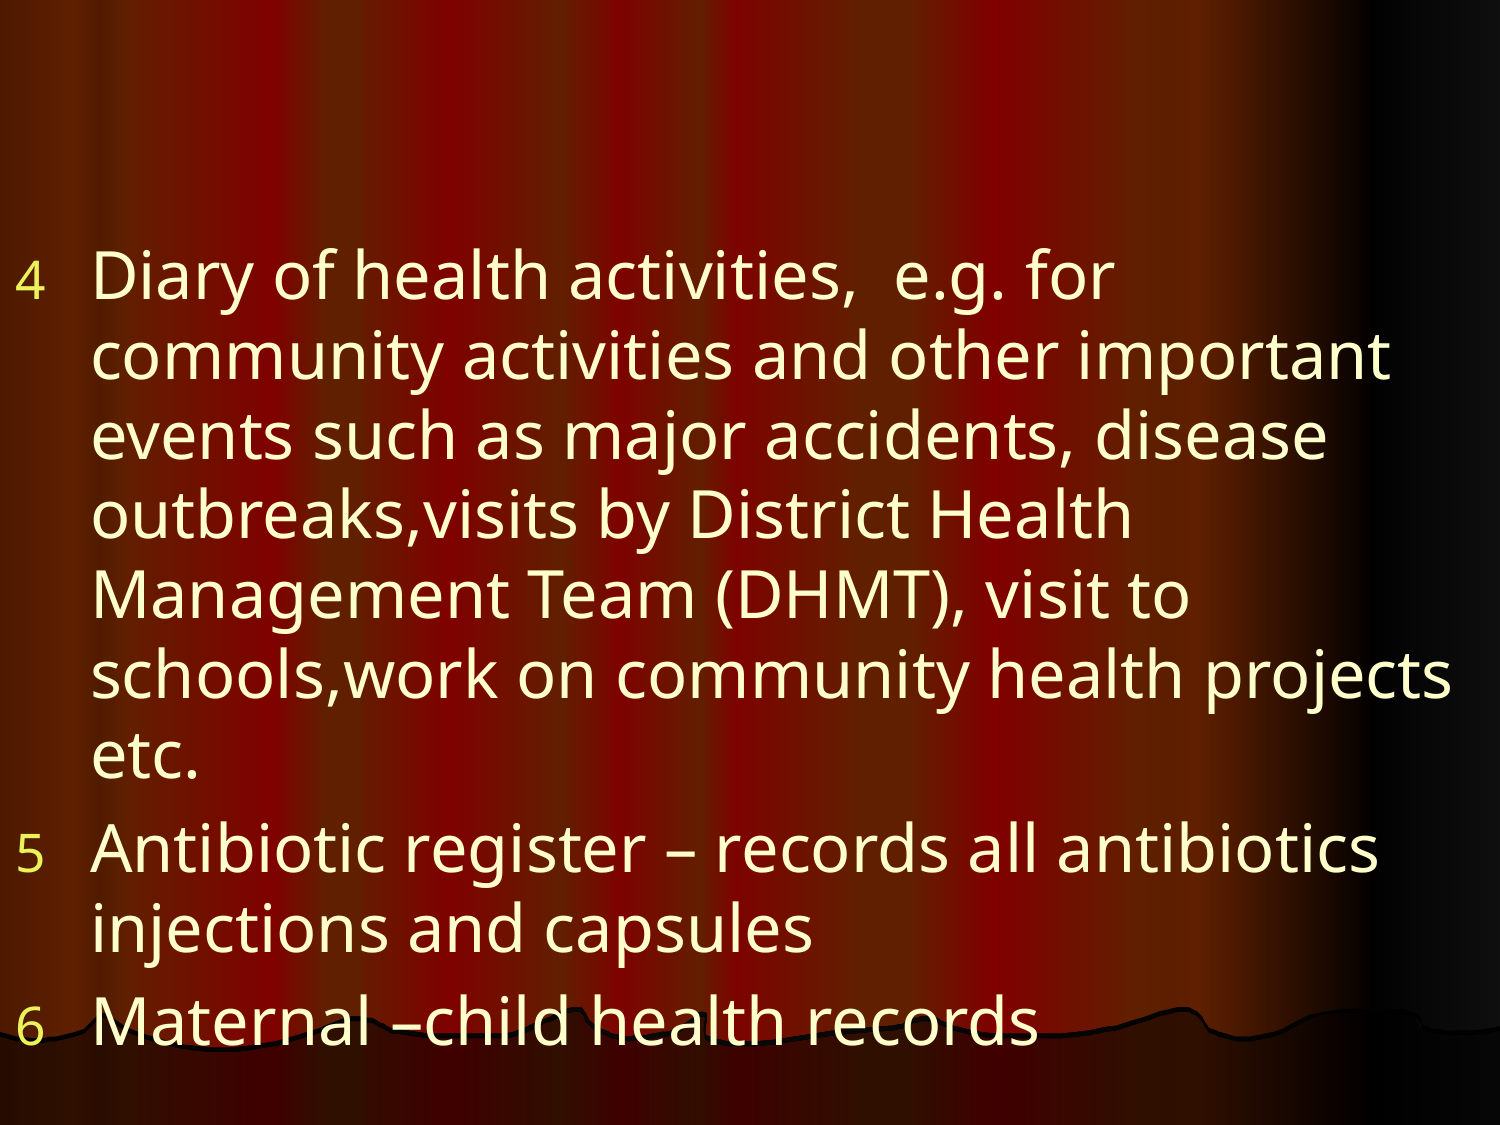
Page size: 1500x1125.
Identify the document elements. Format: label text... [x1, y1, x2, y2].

list Diary of health activities, e.g. for community activities and other important events such as major accidents, disease outbreaks,visits by District Health Management Team (DHMT), visit to schools,work on community health projects etc. Antibiotic register – records all antibiotics injections and capsules Maternal –child health records [0, 224, 1500, 1125]
